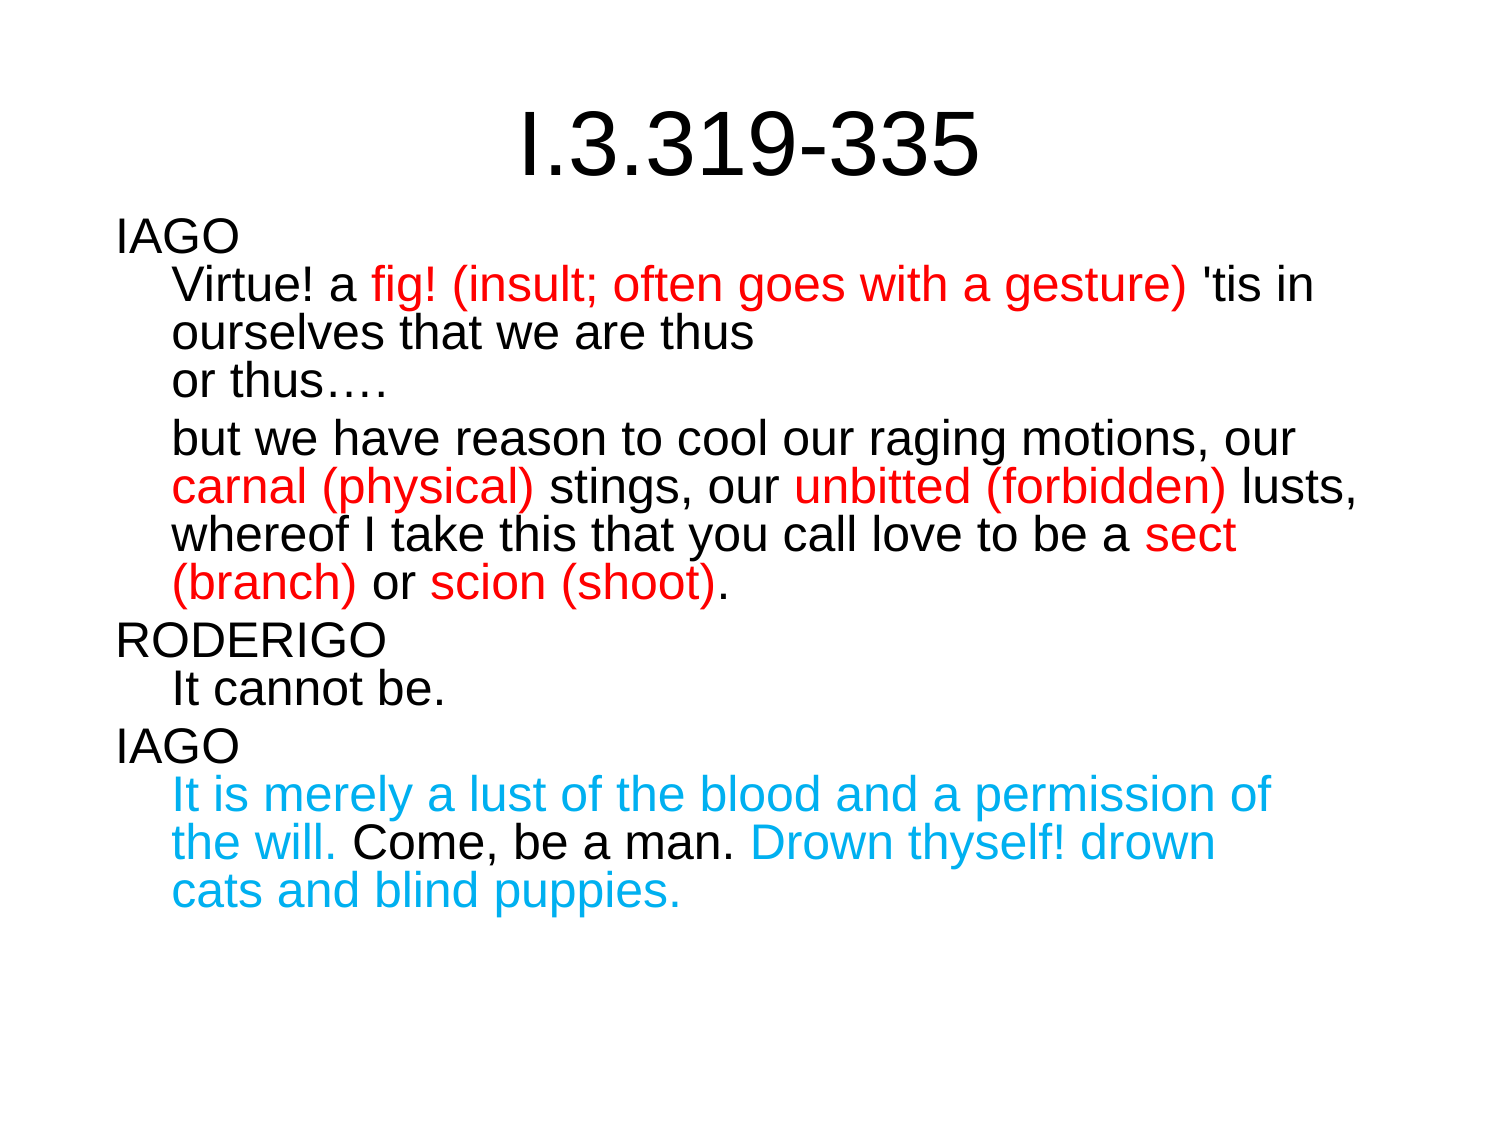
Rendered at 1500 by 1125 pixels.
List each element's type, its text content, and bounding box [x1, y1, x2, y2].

list IAGO Virtue! a fig! (insult; often goes with a gesture) 'tis in ourselves that we are thus or thus…. but we have reason to cool our raging motions, our carnal (physical) stings, our unbitted (forbidden) lusts, whereof I take this that you call love to be a sect (branch) or scion (shoot). RODERIGO It cannot be. IAGO It is merely a lust of the blood and a permission of the will. Come, be a man. Drown thyself! drown cats and blind puppies. [100, 207, 1451, 951]
title I.3.319-335 [74, 44, 1426, 233]
